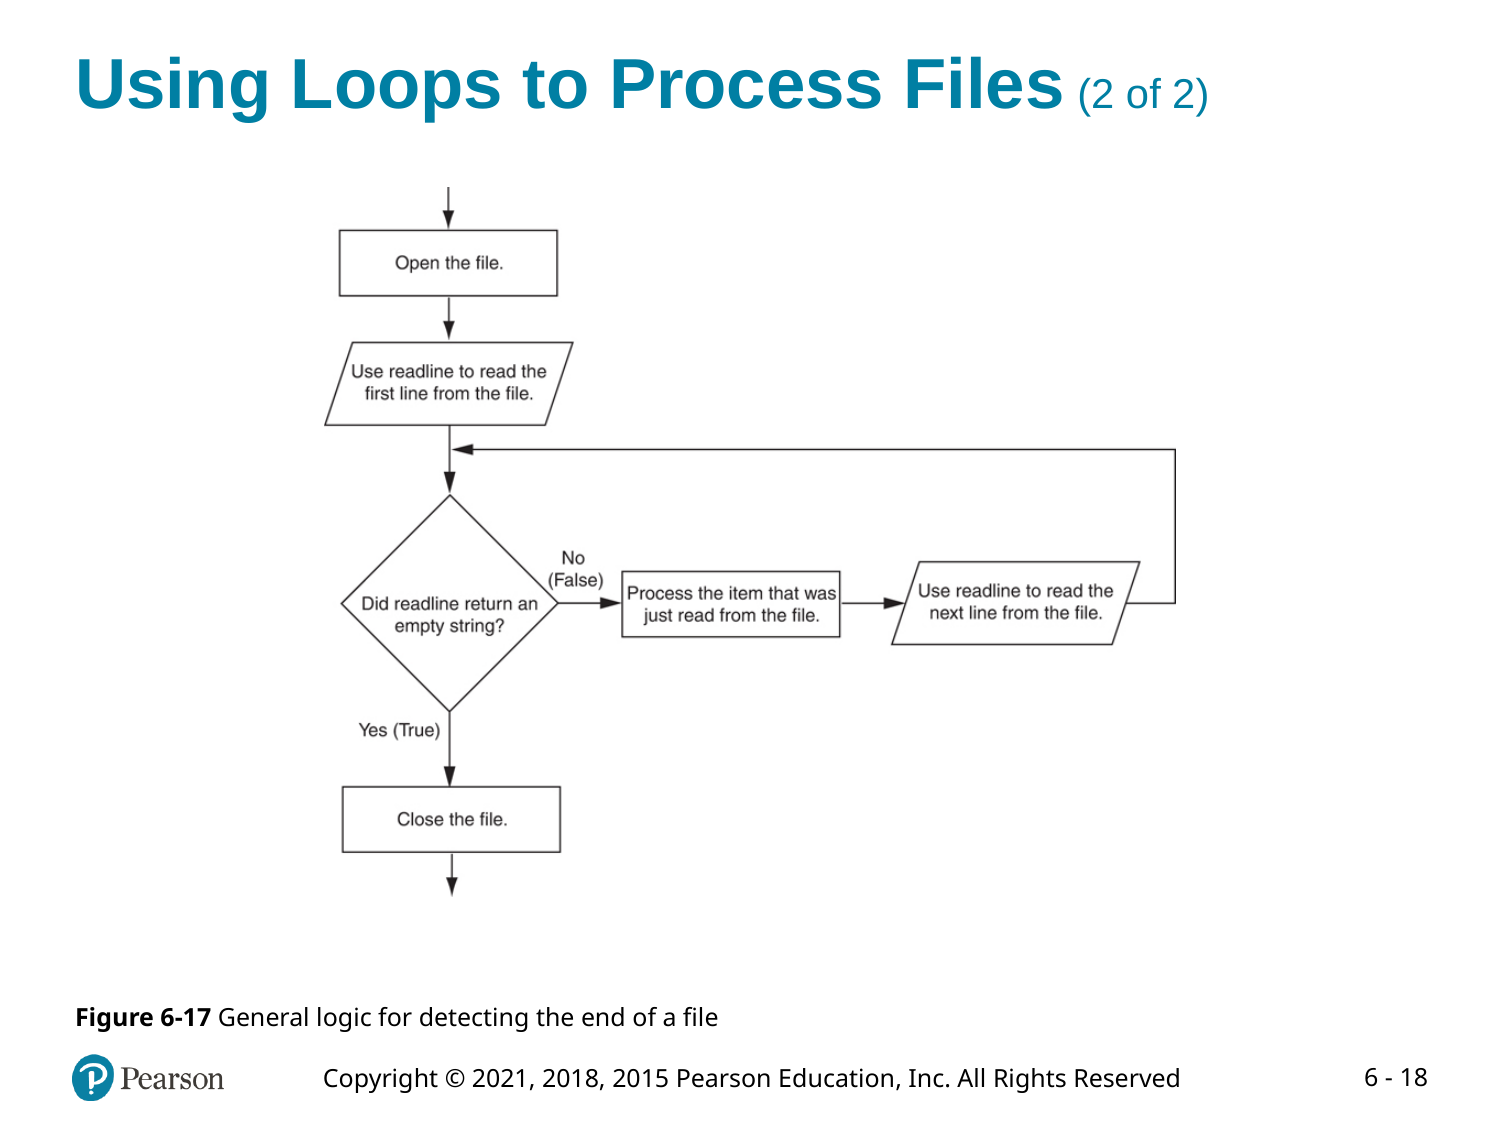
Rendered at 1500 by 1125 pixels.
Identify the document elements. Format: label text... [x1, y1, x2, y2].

picture [99, 1054, 224, 1101]
picture [72, 1087, 83, 1101]
picture [81, 1064, 107, 1089]
picture [324, 187, 1176, 897]
title Using Loops to Process Files (2 of 2) [75, 37, 1425, 138]
list Figure 6-17 General logic for detecting the end of a file [75, 975, 1425, 1031]
picture [72, 1054, 89, 1072]
